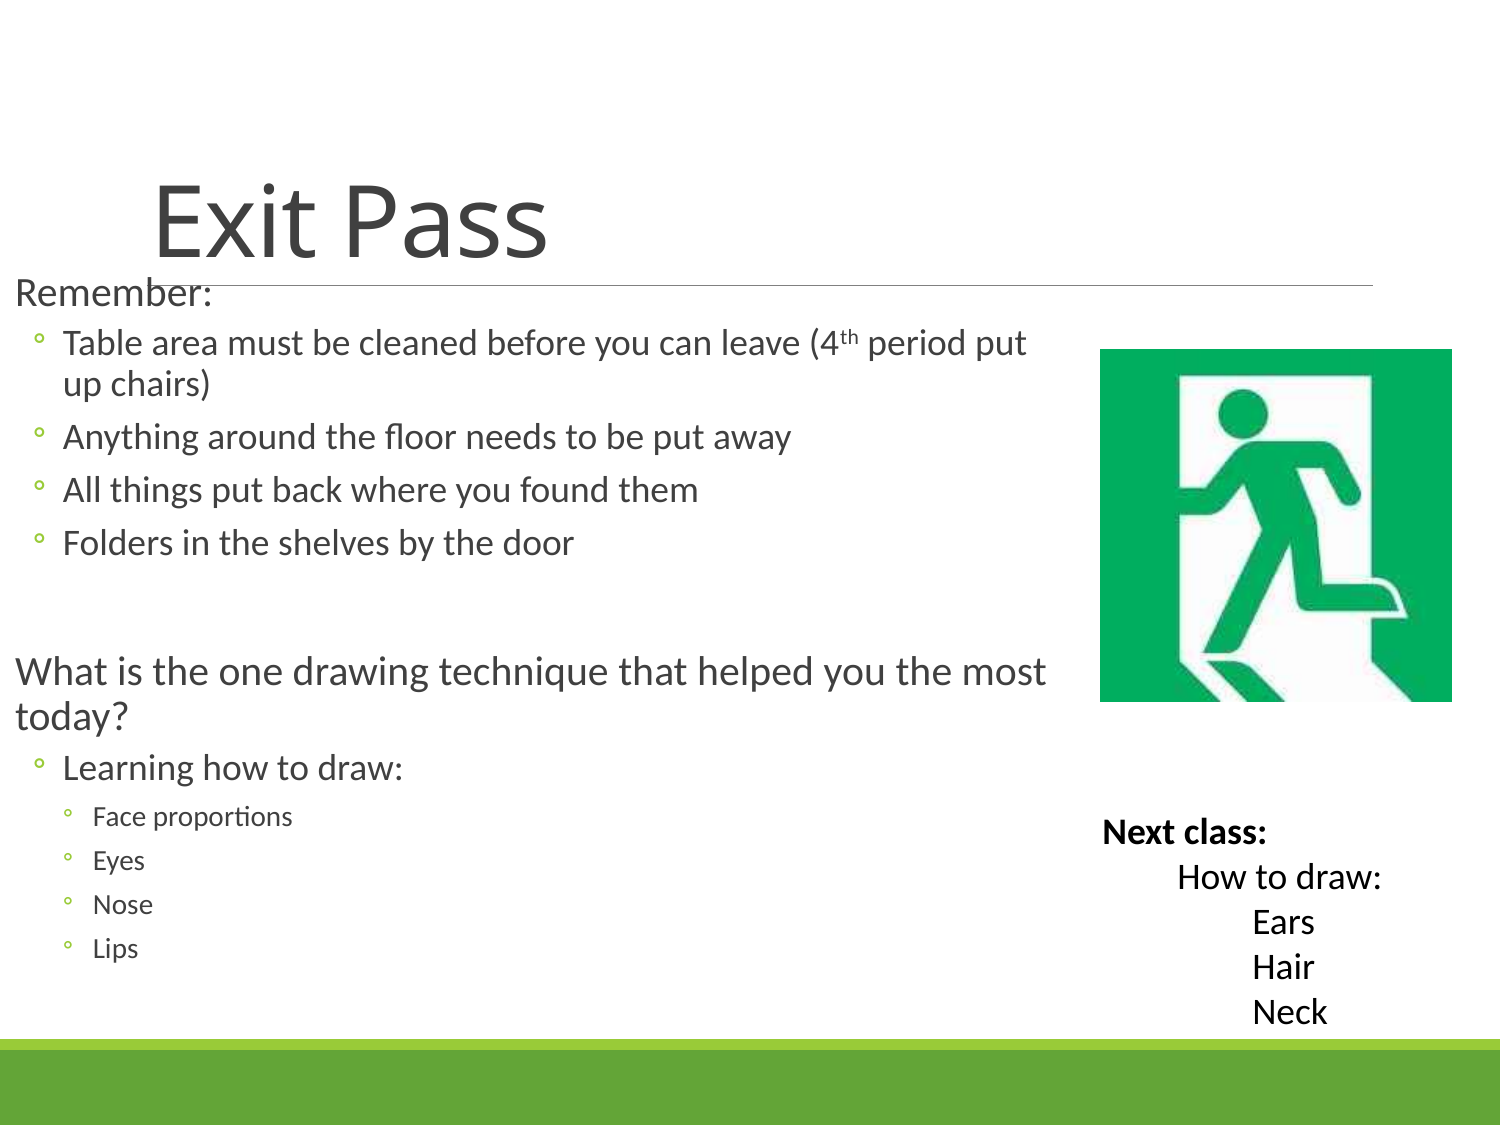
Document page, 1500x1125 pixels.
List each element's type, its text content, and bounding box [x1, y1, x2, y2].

picture [1099, 349, 1453, 703]
text_box Next class: How to draw: Ears Hair Neck [1087, 799, 1475, 1085]
title Exit Pass [135, 47, 1373, 285]
list Remember: Table area must be cleaned before you can leave (4th period put up chairs) Anything around the floor needs to be put away All things put back where you found them Folders in the shelves by the door What is the one drawing technique that helped you the most today? Learning how to draw: Face proportions Eyes Nose Lips [0, 262, 1050, 1125]
